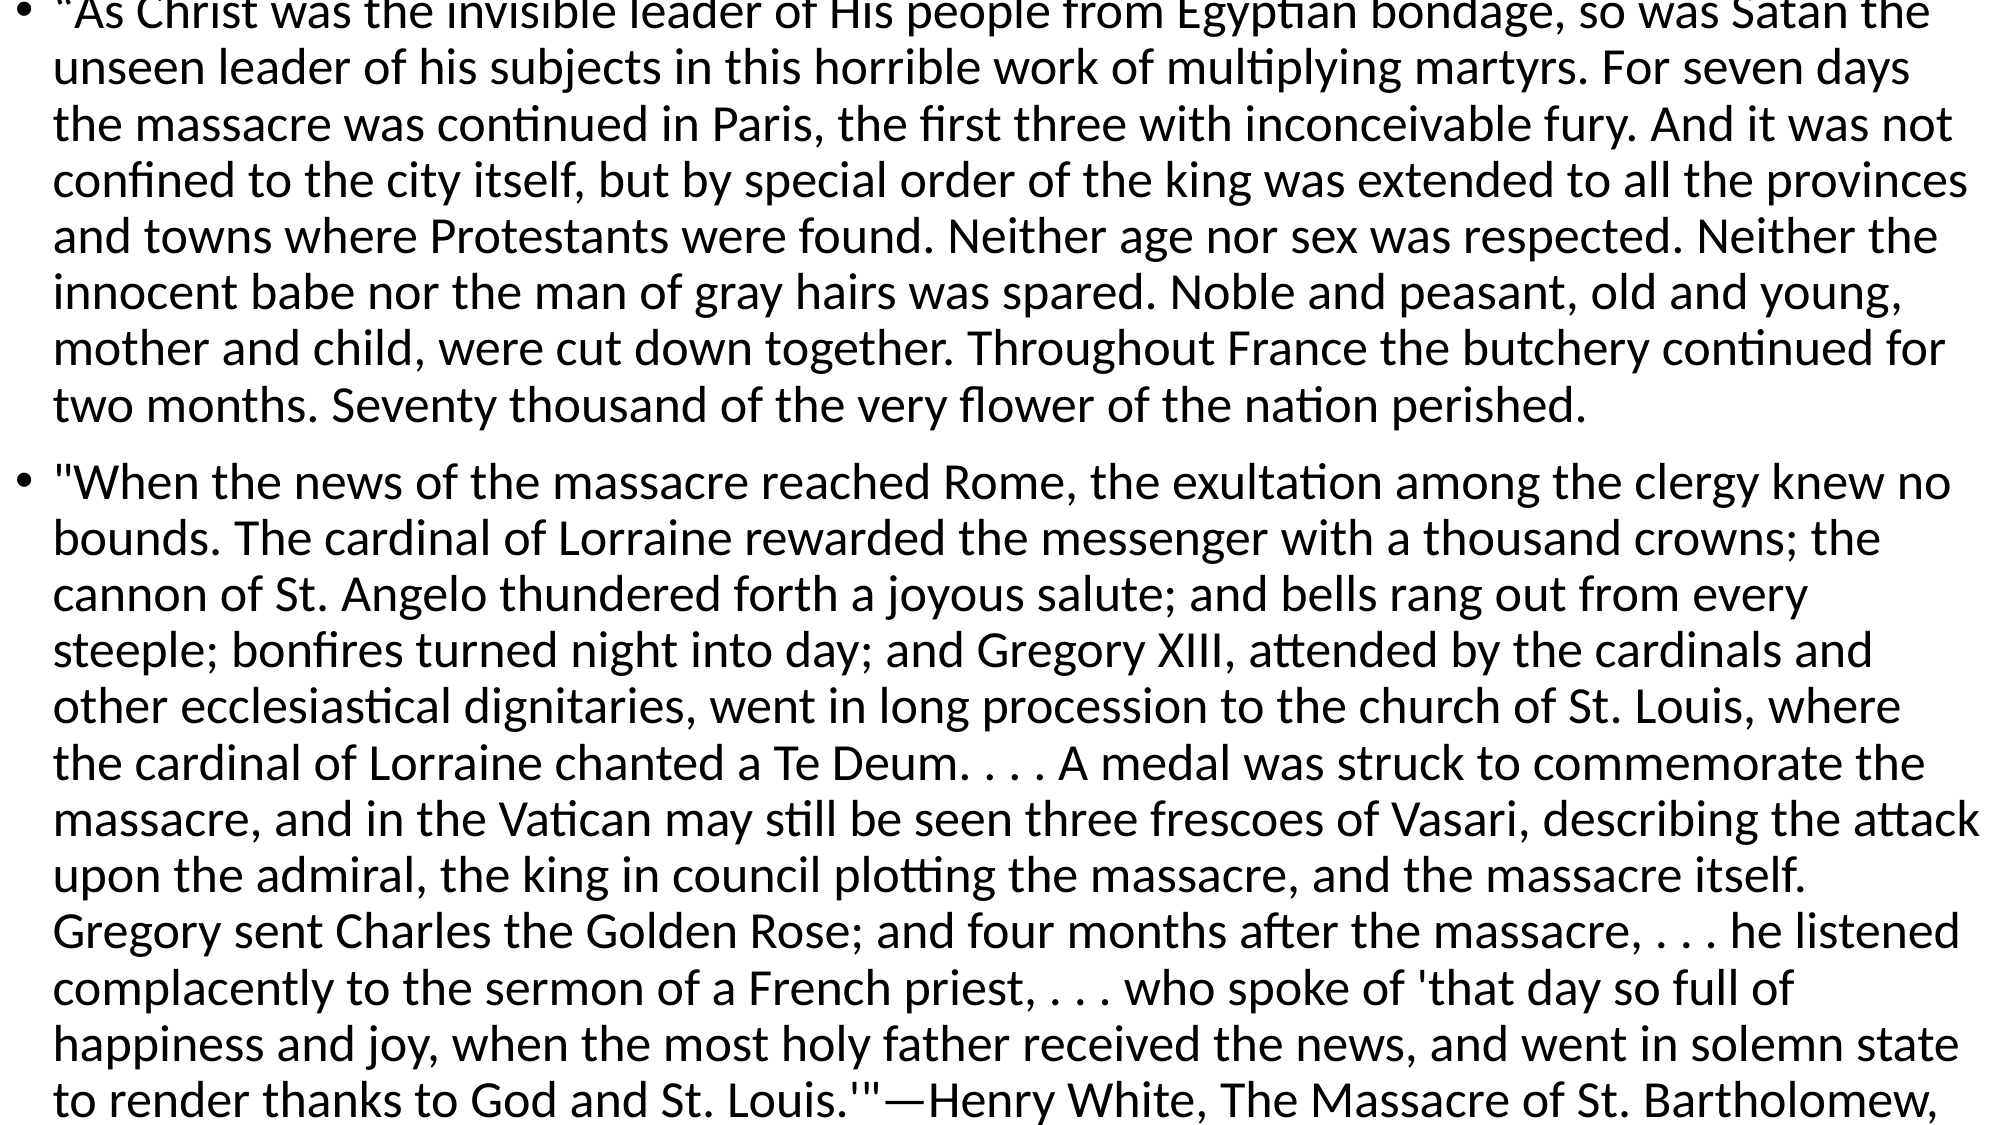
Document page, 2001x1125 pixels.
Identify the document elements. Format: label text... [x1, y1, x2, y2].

list “As Christ was the invisible leader of His people from Egyptian bondage, so was Satan the unseen leader of his subjects in this horrible work of multiplying martyrs. For seven days the massacre was continued in Paris, the first three with inconceivable fury. And it was not confined to the city itself, but by special order of the king was extended to all the provinces and towns where Protestants were found. Neither age nor sex was respected. Neither the innocent babe nor the man of gray hairs was spared. Noble and peasant, old and young, mother and child, were cut down together. Throughout France the butchery continued for two months. Seventy thousand of the very flower of the nation perished. "When the news of the massacre reached Rome, the exultation among the clergy knew no bounds. The cardinal of Lorraine rewarded the messenger with a thousand crowns; the cannon of St. Angelo thundered forth a joyous salute; and bells rang out from every steeple; bonfires turned night into day; and Gregory XIII, attended by the cardinals and other ecclesiastical dignitaries, went in long procession to the church of St. Louis, where the cardinal of Lorraine chanted a Te Deum. . . . A medal was struck to commemorate the massacre, and in the Vatican may still be seen three frescoes of Vasari, describing the attack upon the admiral, the king in council plotting the massacre, and the massacre itself. Gregory sent Charles the Golden Rose; and four months after the massacre, . . . he listened complacently to the sermon of a French priest, . . . who spoke of 'that day so full of happiness and joy, when the most holy father received the news, and went in solemn state to render thanks to God and St. Louis.'"—Henry White, The Massacre of St. Bartholomew, ch. 14, par. 34.” Great Controversy, pgs. 272,273 [0, 0, 2000, 1125]
